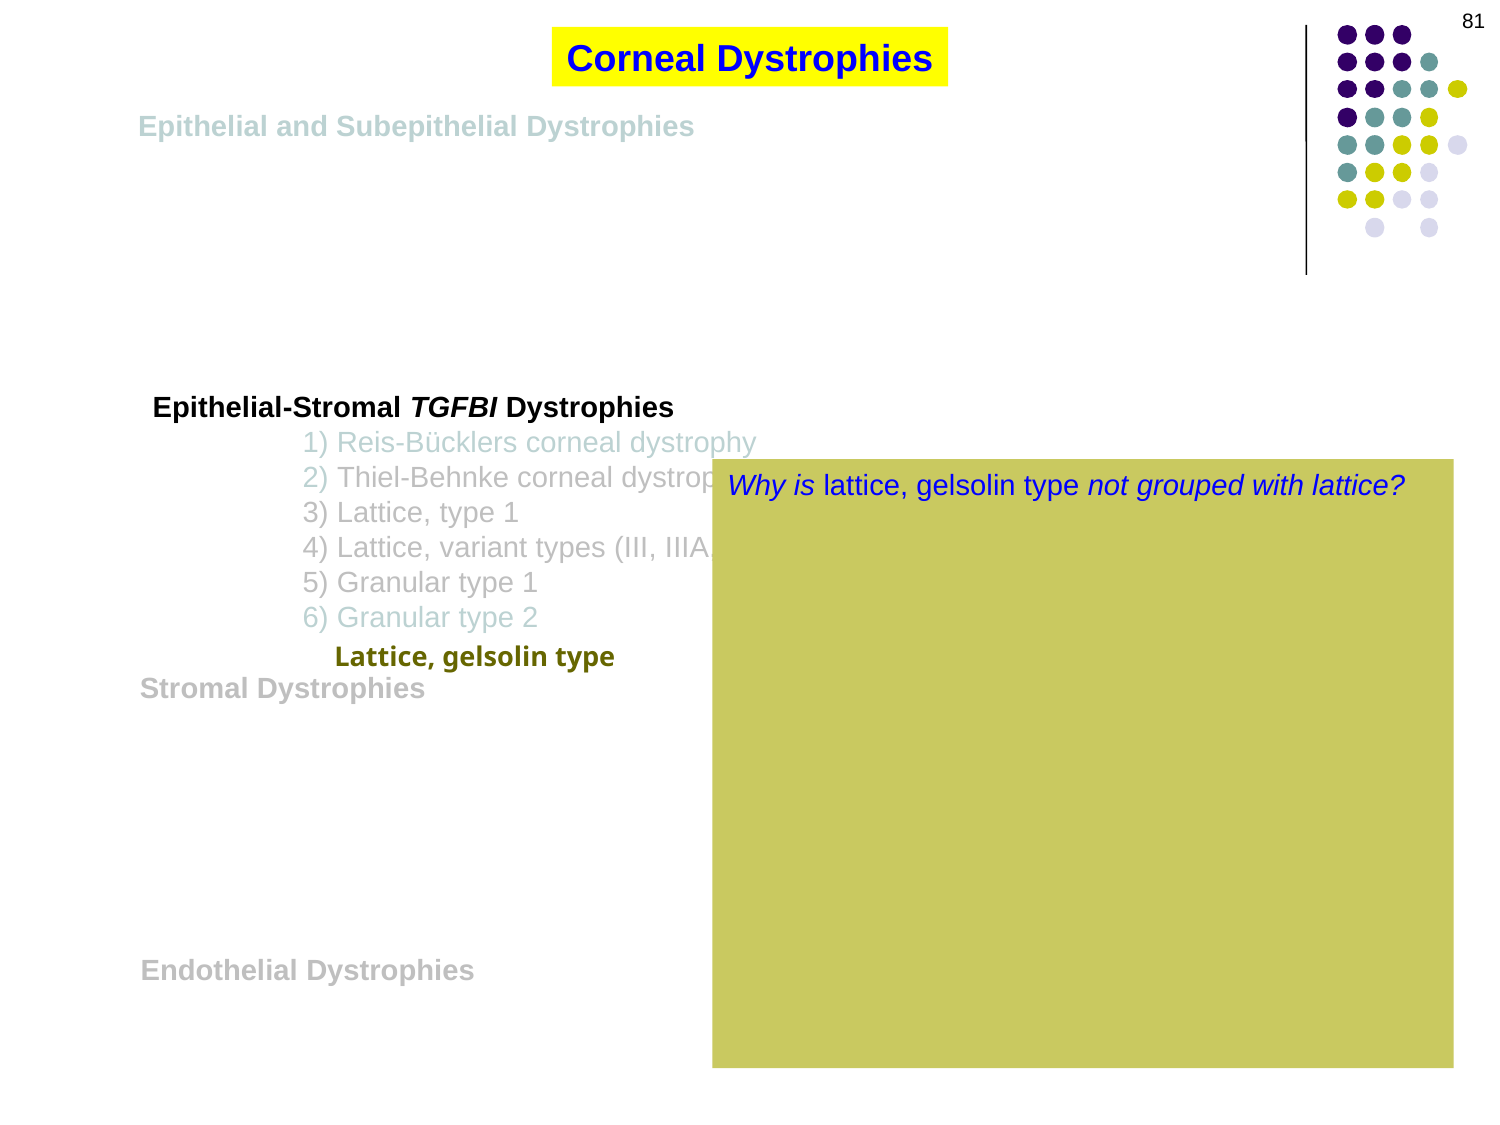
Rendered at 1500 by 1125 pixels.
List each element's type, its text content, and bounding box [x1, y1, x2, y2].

text_box Corneal Dystrophies [551, 26, 949, 87]
text_box Stromal Dystrophies [124, 662, 550, 713]
slide_number 81 [1149, 0, 1500, 75]
text_box Why is lattice, gelsolin type not grouped with lattice? Because it is part of a systemic syndrome, it is no longer classified as a corneal dystrophy. (But given its corneal findings, we will touch briefly on it here.) What is the name of the syndrome? Meretoja syndrome What are the systemic findings in Meretoja syndrome? Amyloid deposition in the skin and perineural space leads to dermatochalasis, saggy skin, pendulous ears, and bilateral CN7 palsies. These findings culminate in a characteristic facial appearance known as ‘bloodhound facies’ What about the corneal findings? They are essentially identical to those of lattice type 1 [712, 459, 1454, 1069]
text_box Epithelial-Stromal TGFBI Dystrophies 1) Reis-Bücklers corneal dystrophy 2) Thiel-Behnke corneal dystrophy 3) Lattice, type 1 4) Lattice, variant types (III, IIIA, I/IIIA, IV) 5) Granular type 1 6) Granular type 2 [138, 380, 857, 641]
text_box Endothelial Dystrophies [125, 943, 491, 994]
text_box Epithelial and Subepithelial Dystrophies [123, 99, 711, 150]
text_box Lattice, gelsolin type [319, 631, 631, 679]
